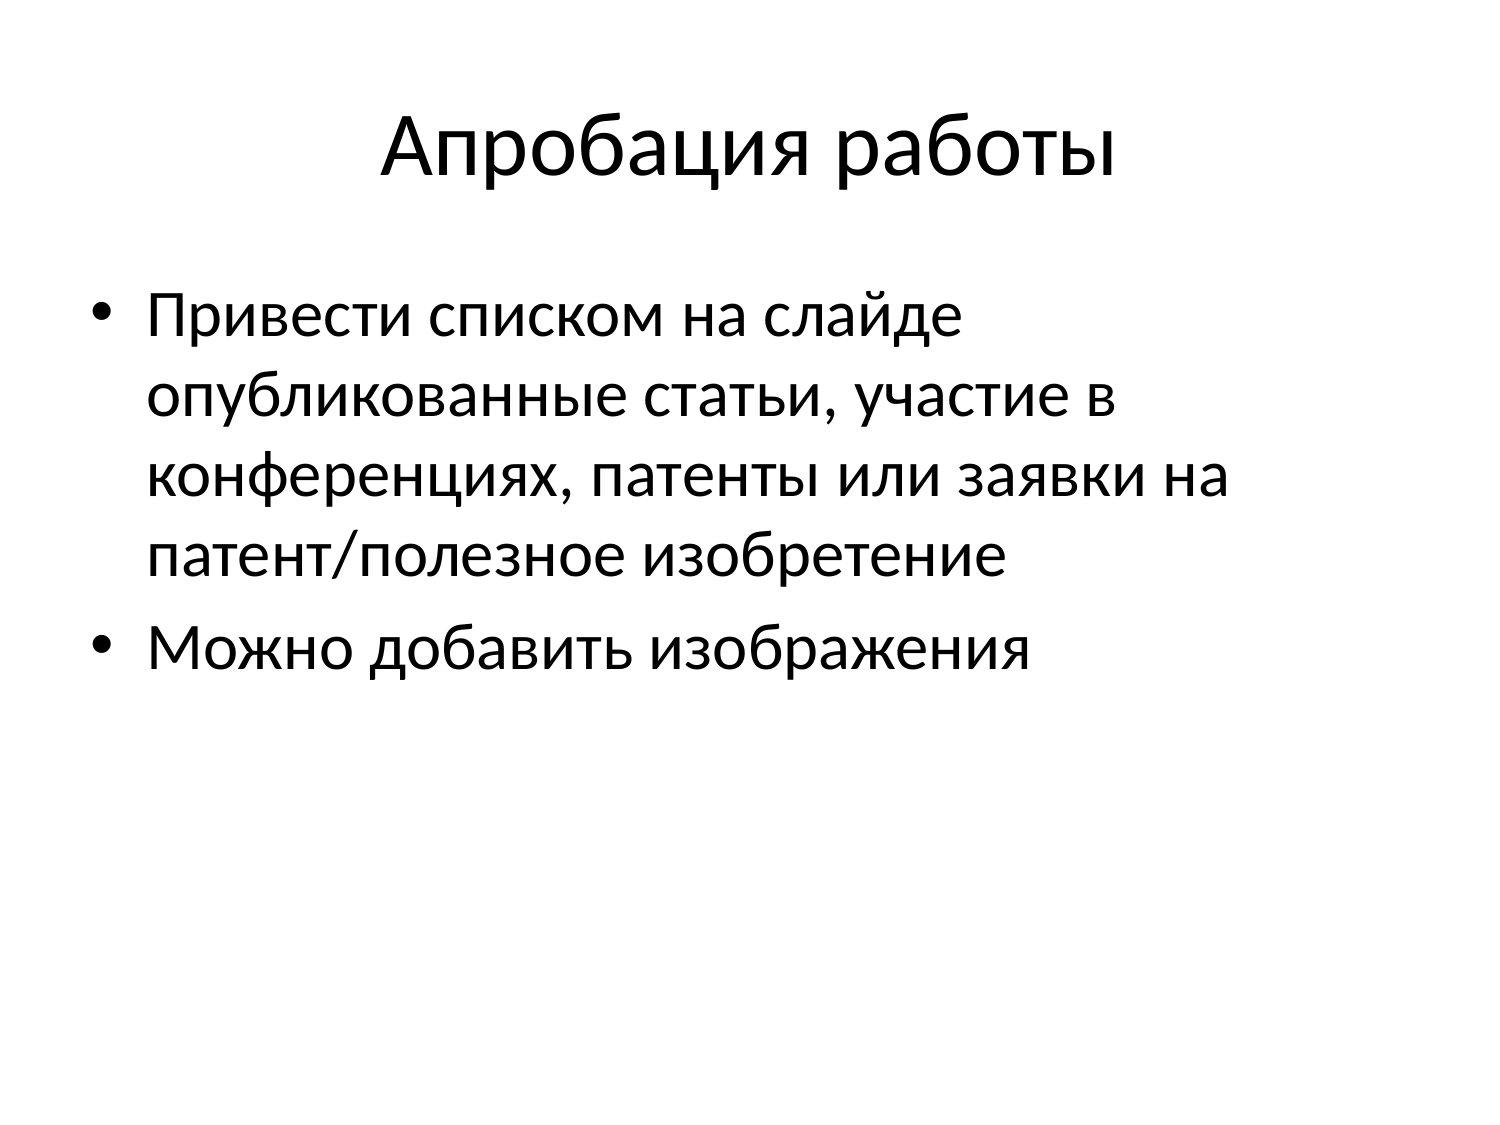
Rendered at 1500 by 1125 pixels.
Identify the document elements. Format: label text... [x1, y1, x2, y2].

list Привести списком на слайде опубликованные статьи, участие в конференциях, патенты или заявки на патент/полезное изобретение Можно добавить изображения [75, 262, 1425, 1005]
title Апробация работы [75, 45, 1425, 233]
